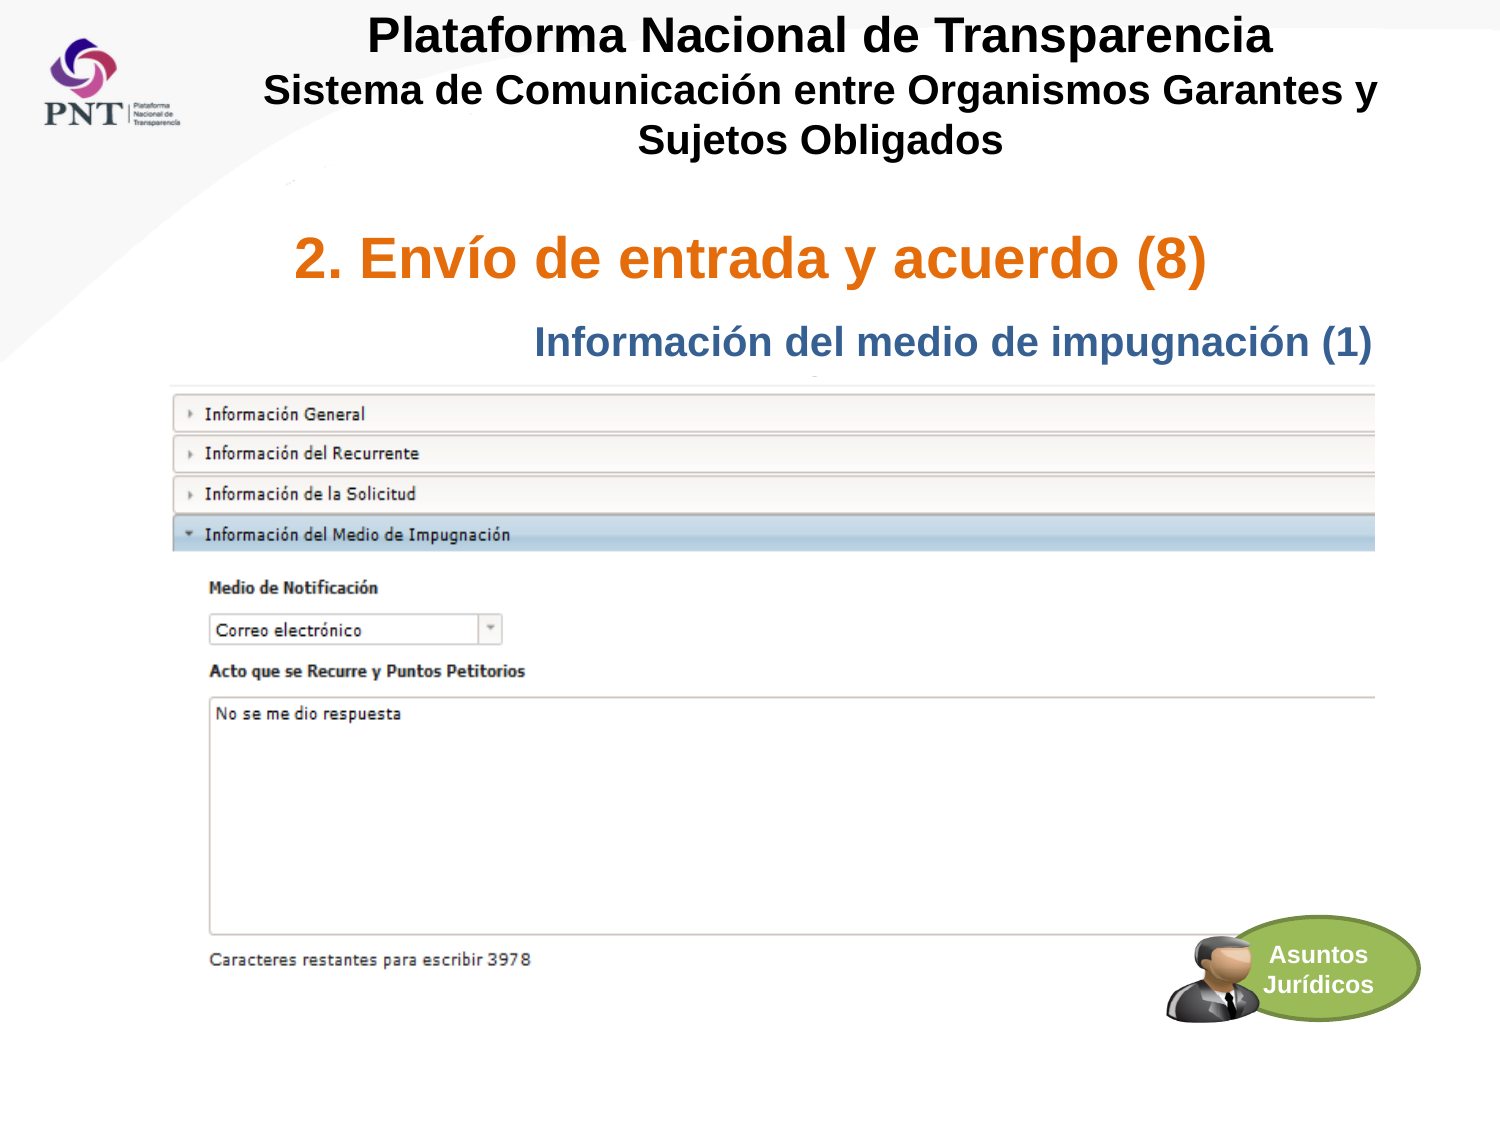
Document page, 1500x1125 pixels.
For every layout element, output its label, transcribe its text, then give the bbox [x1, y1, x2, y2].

picture [0, 0, 1500, 362]
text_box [1151, 916, 1419, 1023]
text_box Información del medio de impugnación (1) [135, 307, 1388, 373]
picture [165, 376, 1376, 988]
text_box 2. Envío de entrada y acuerdo (8) [125, 212, 1378, 298]
title Plataforma Nacional de Transparencia Sistema de Comunicación entre Organismos Garantes y Sujetos Obligados [171, 19, 1471, 147]
